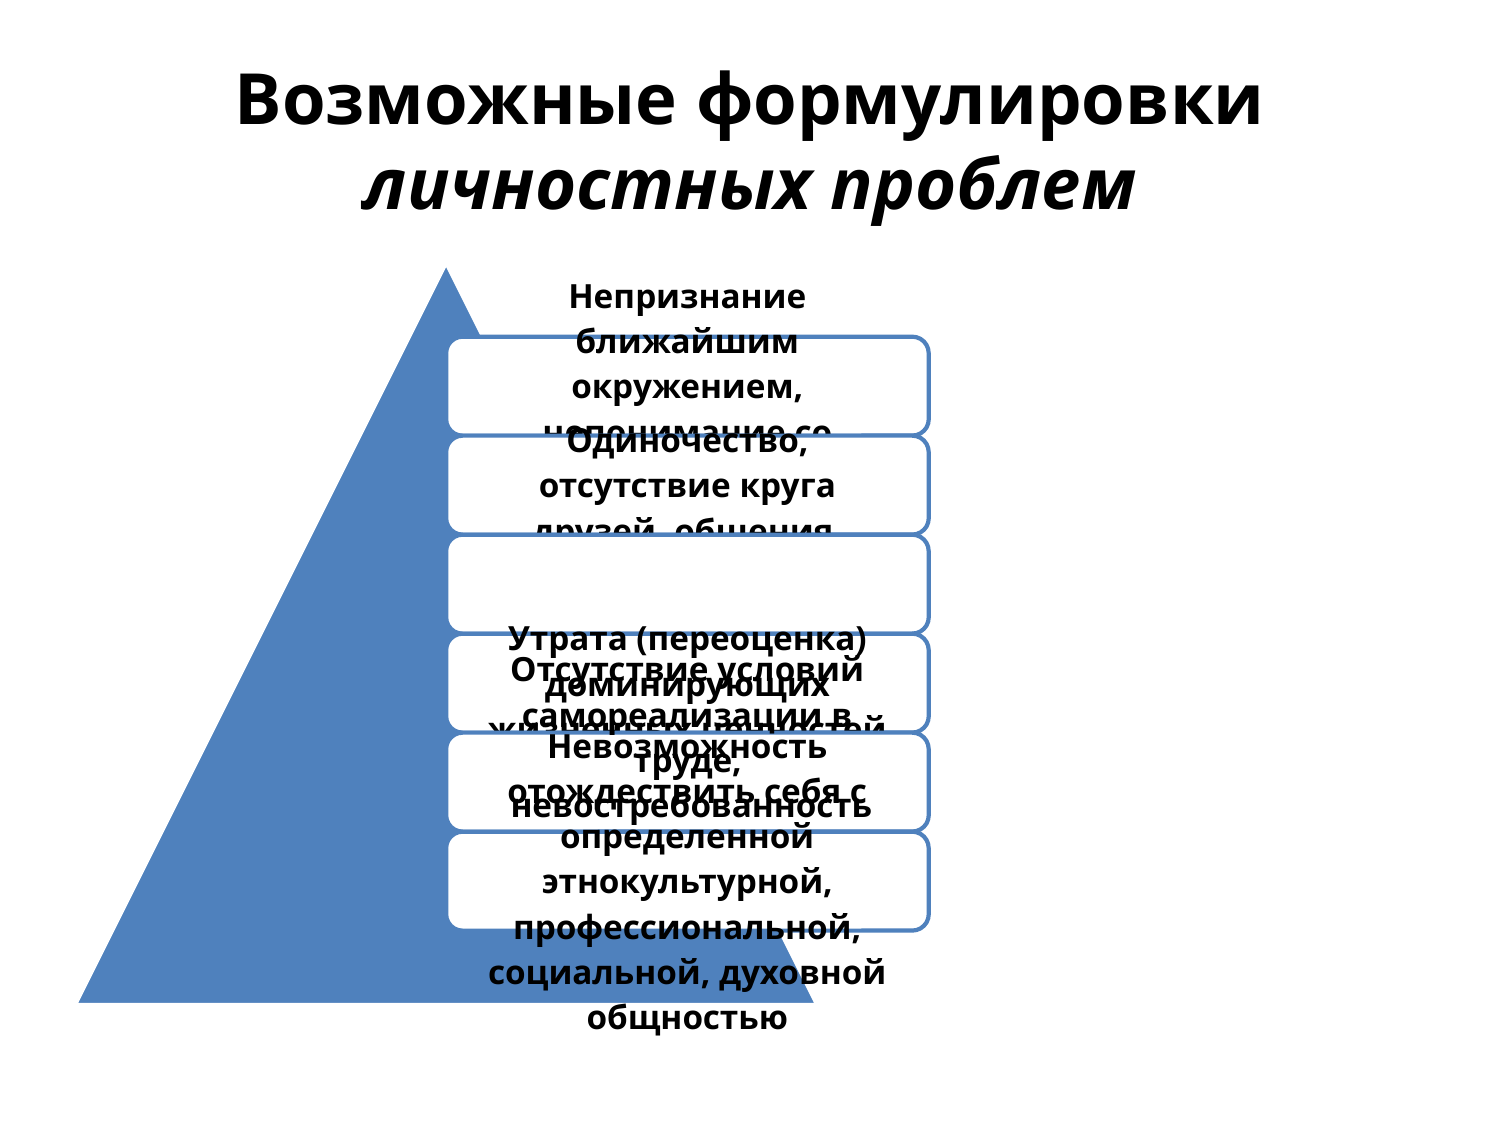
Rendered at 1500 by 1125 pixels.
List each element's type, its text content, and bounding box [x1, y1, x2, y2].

title Возможные формулировки личностных проблем [75, 45, 1425, 233]
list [74, 262, 1426, 1006]
